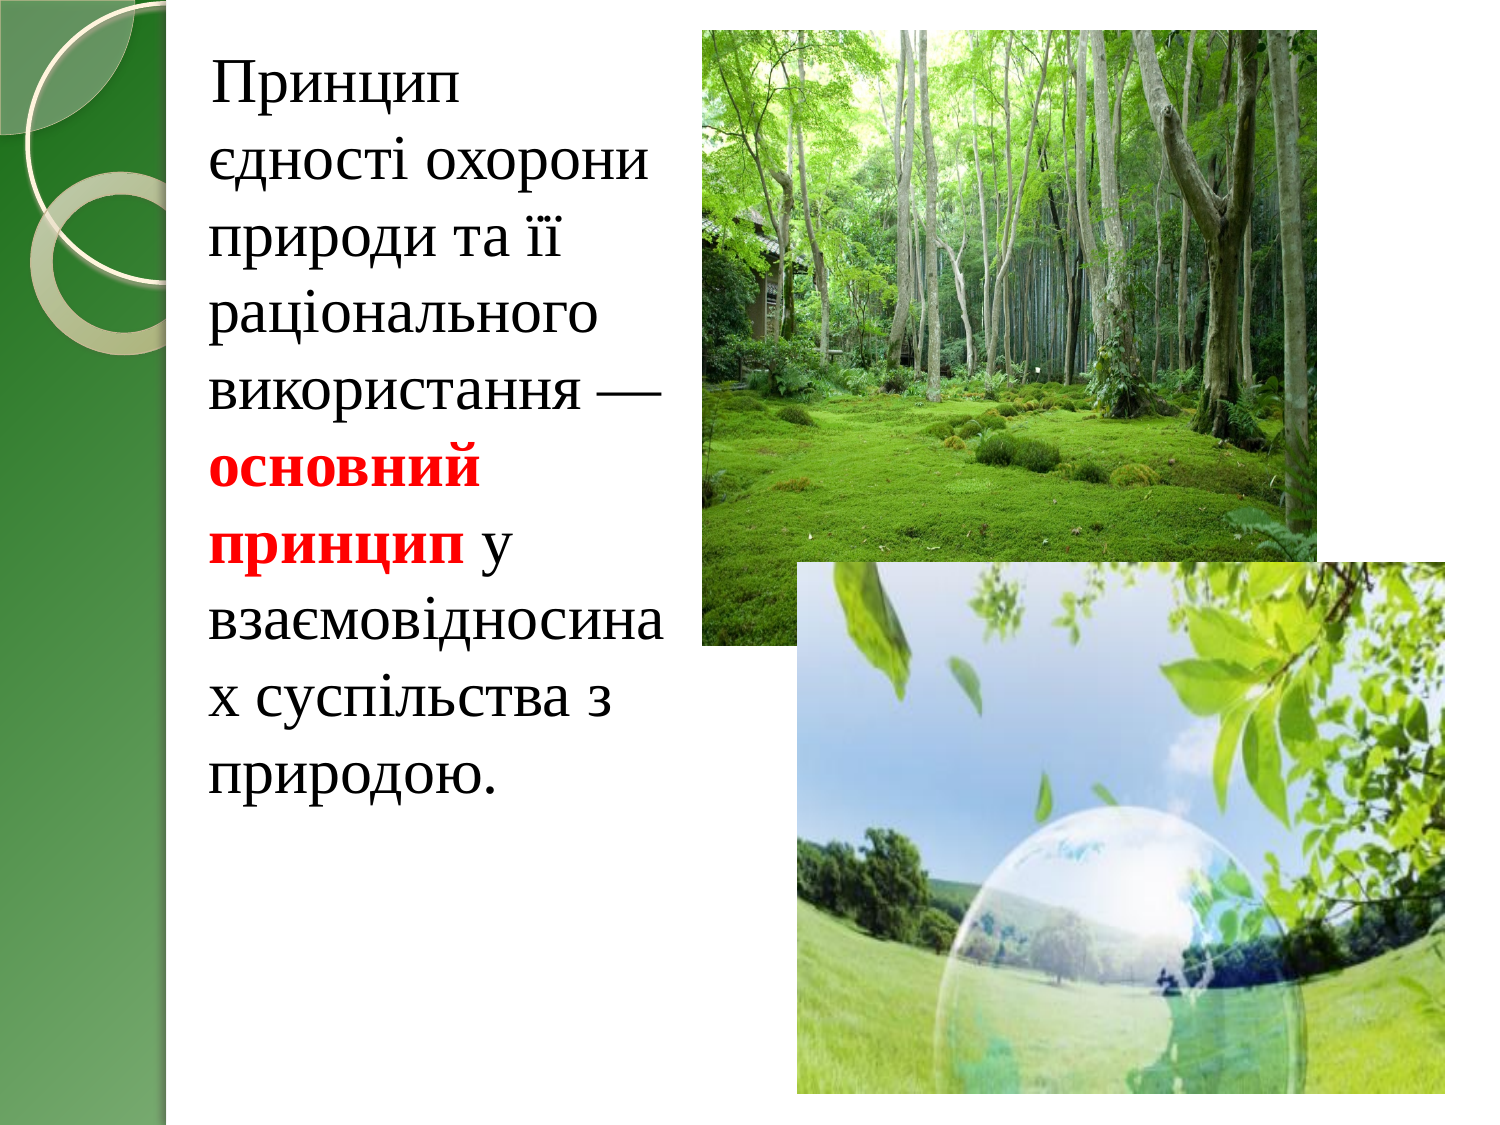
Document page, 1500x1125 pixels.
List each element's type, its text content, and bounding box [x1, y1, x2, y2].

list Принцип єдності охорони природи та її раціонального використання — основний принцип у взаємовідносинах суспільства з природою. [135, 30, 692, 819]
picture [702, 30, 1445, 1095]
